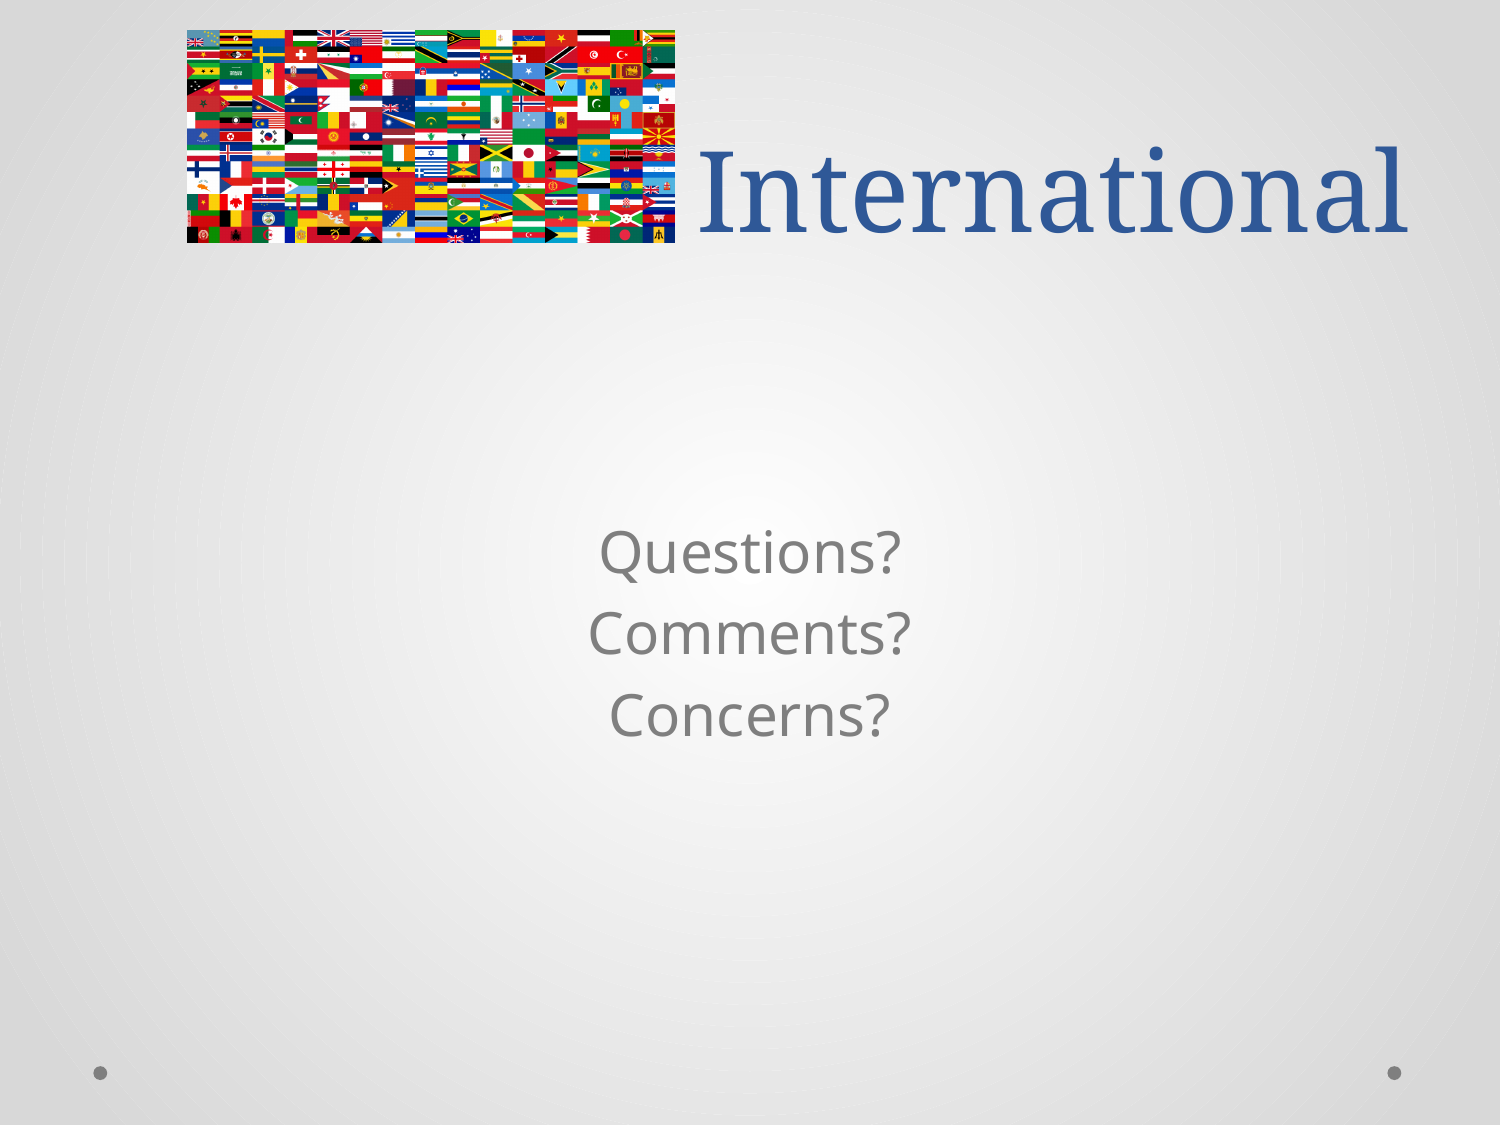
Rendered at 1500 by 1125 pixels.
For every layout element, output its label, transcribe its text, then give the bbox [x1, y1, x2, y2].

list Questions? Comments? Concerns? [75, 262, 1425, 1005]
picture [187, 30, 676, 243]
title International [75, 0, 1425, 262]
